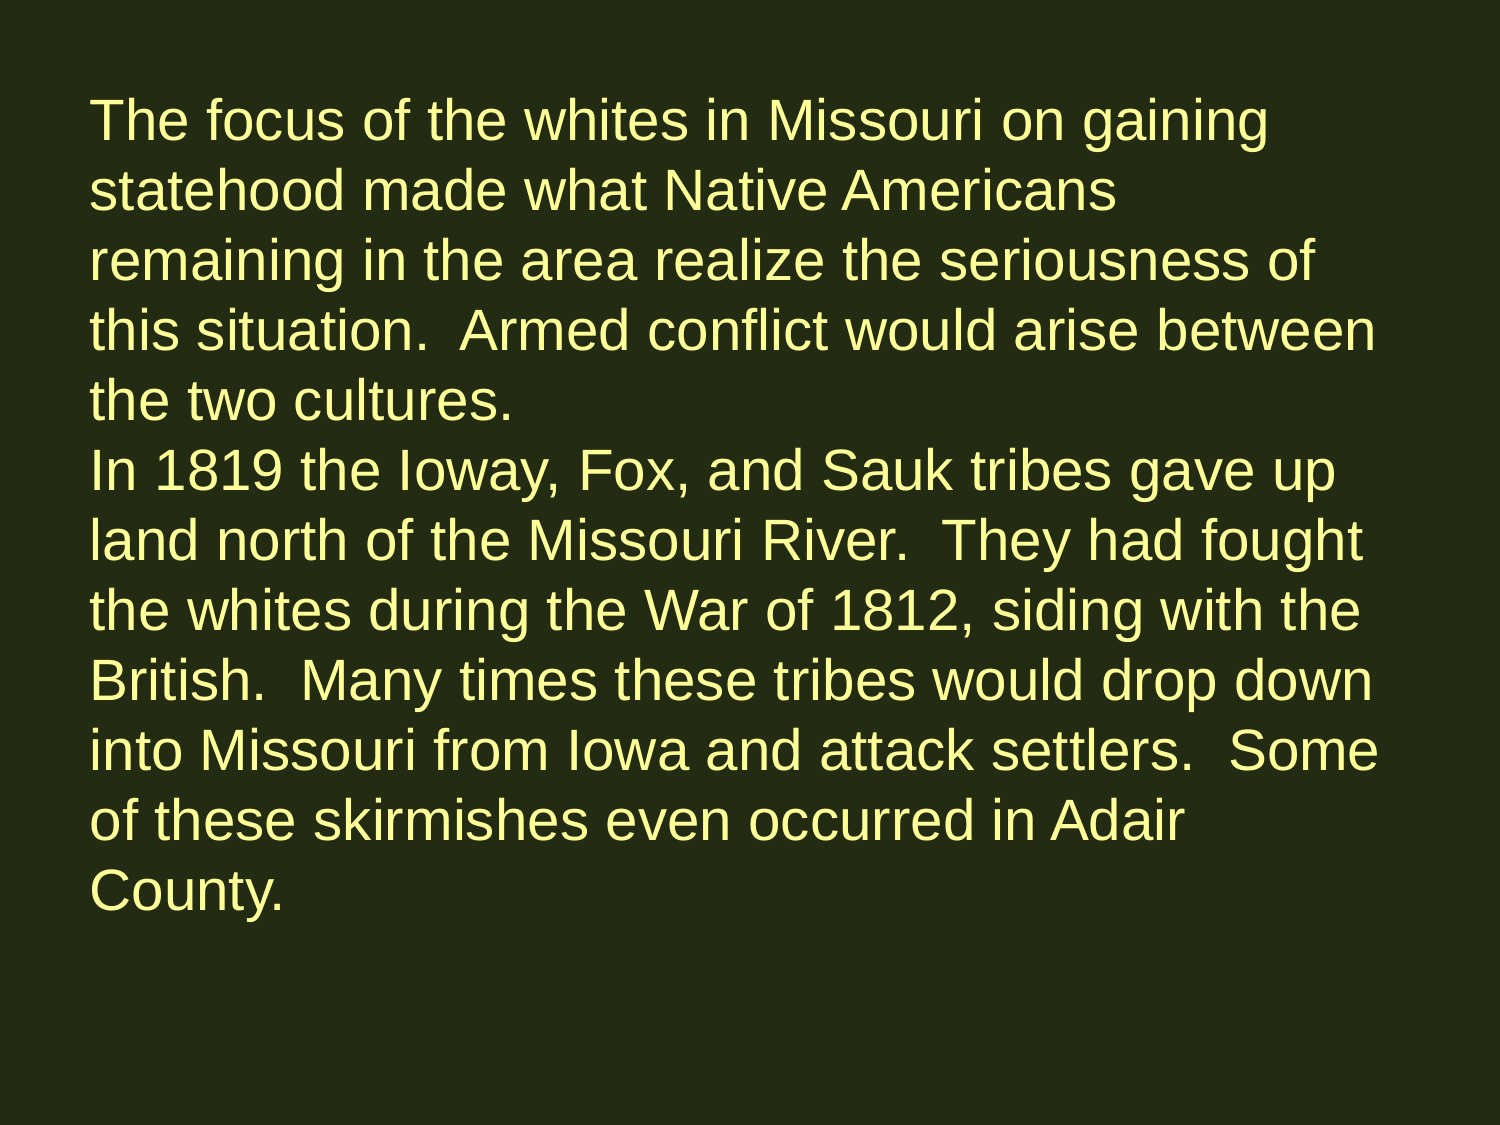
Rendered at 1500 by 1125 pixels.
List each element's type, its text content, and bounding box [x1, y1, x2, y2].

text_box The focus of the whites in Missouri on gaining statehood made what Native Americans remaining in the area realize the seriousness of this situation. Armed conflict would arise between the two cultures. In 1819 the Ioway, Fox, and Sauk tribes gave up land north of the Missouri River. They had fought the whites during the War of 1812, siding with the British. Many times these tribes would drop down into Missouri from Iowa and attack settlers. Some of these skirmishes even occurred in Adair County. [75, 74, 1400, 930]
